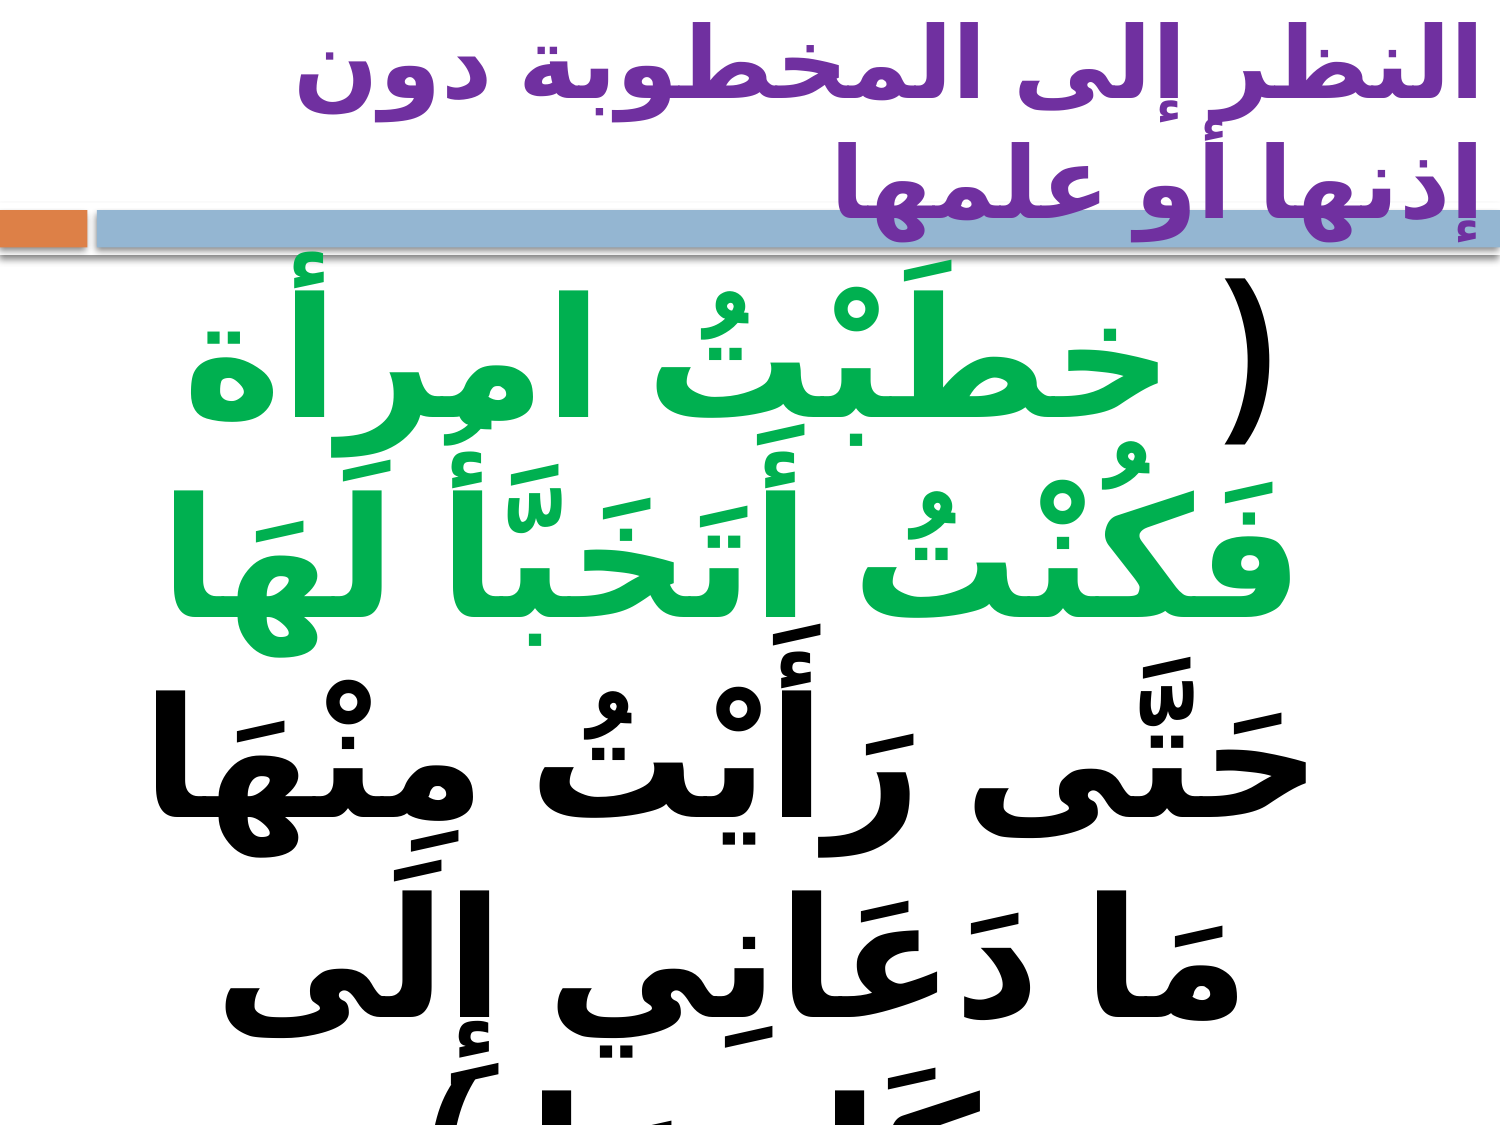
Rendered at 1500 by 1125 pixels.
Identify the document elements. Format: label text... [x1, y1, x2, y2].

title النظر إلى المخطوبة دون إذنها أو علمها [100, 37, 1500, 200]
list ( خطَبْتُ امرأة فَكُنْتُ أَتَخَبَّأُ لَهَا حَتَّى رَأَيْتُ مِنْهَا مَا دَعَانِي إِلَى نِكَاحِهَا ) [76, 243, 1500, 1071]
